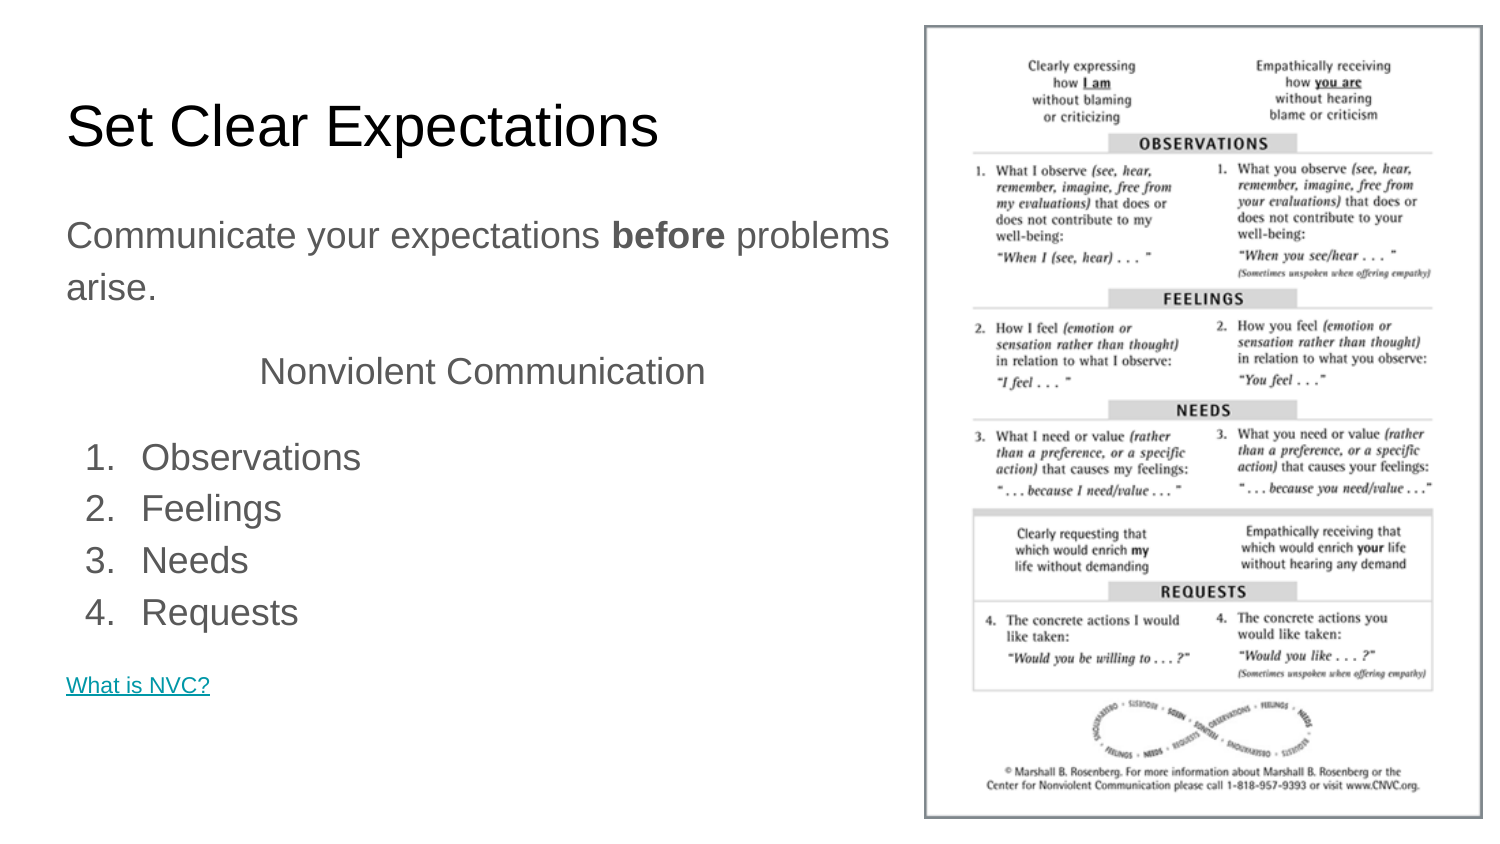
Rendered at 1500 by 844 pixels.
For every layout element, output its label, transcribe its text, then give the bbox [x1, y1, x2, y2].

title Set Clear Expectations [51, 72, 918, 167]
list Communicate your expectations before problems arise. Nonviolent Communication Observations Feelings Needs Requests What is NVC? [51, 189, 915, 813]
picture [924, 25, 1483, 820]
